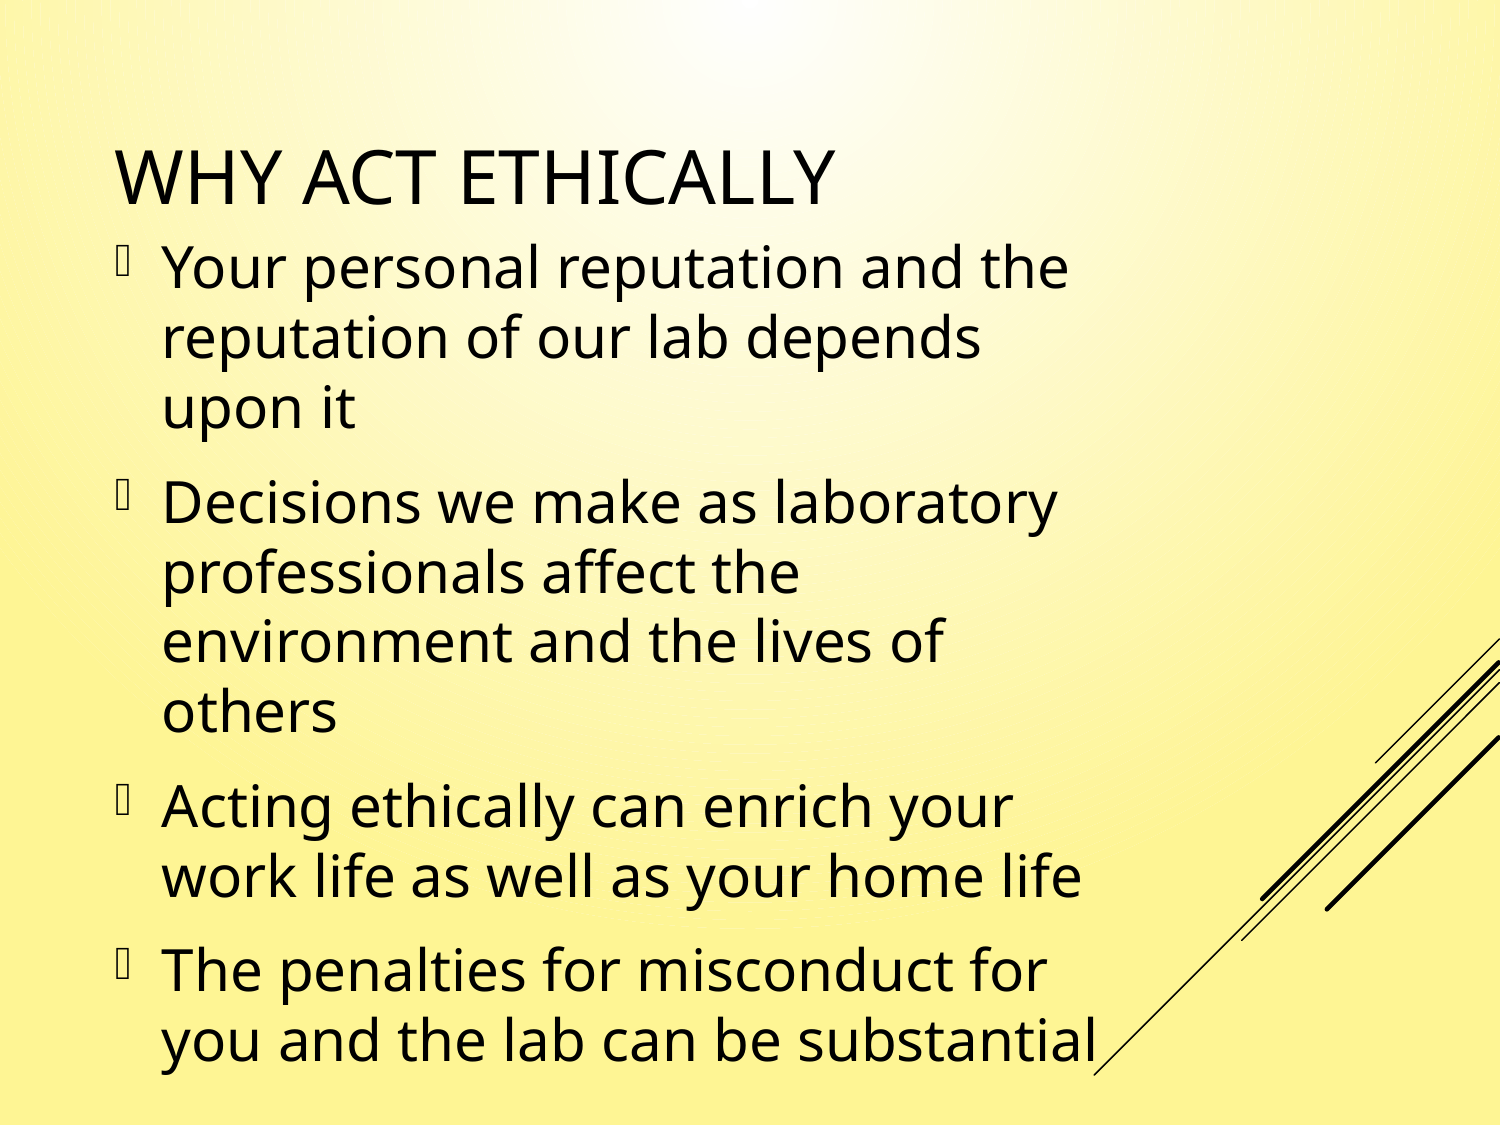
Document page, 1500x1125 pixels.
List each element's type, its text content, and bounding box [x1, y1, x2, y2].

list Your personal reputation and the reputation of our lab depends upon it Decisions we make as laboratory professionals affect the environment and the lives of others Acting ethically can enrich your work life as well as your home life The penalties for misconduct for you and the lab can be substantial [99, 312, 1142, 992]
title Why Act Ethically [99, 99, 1142, 250]
